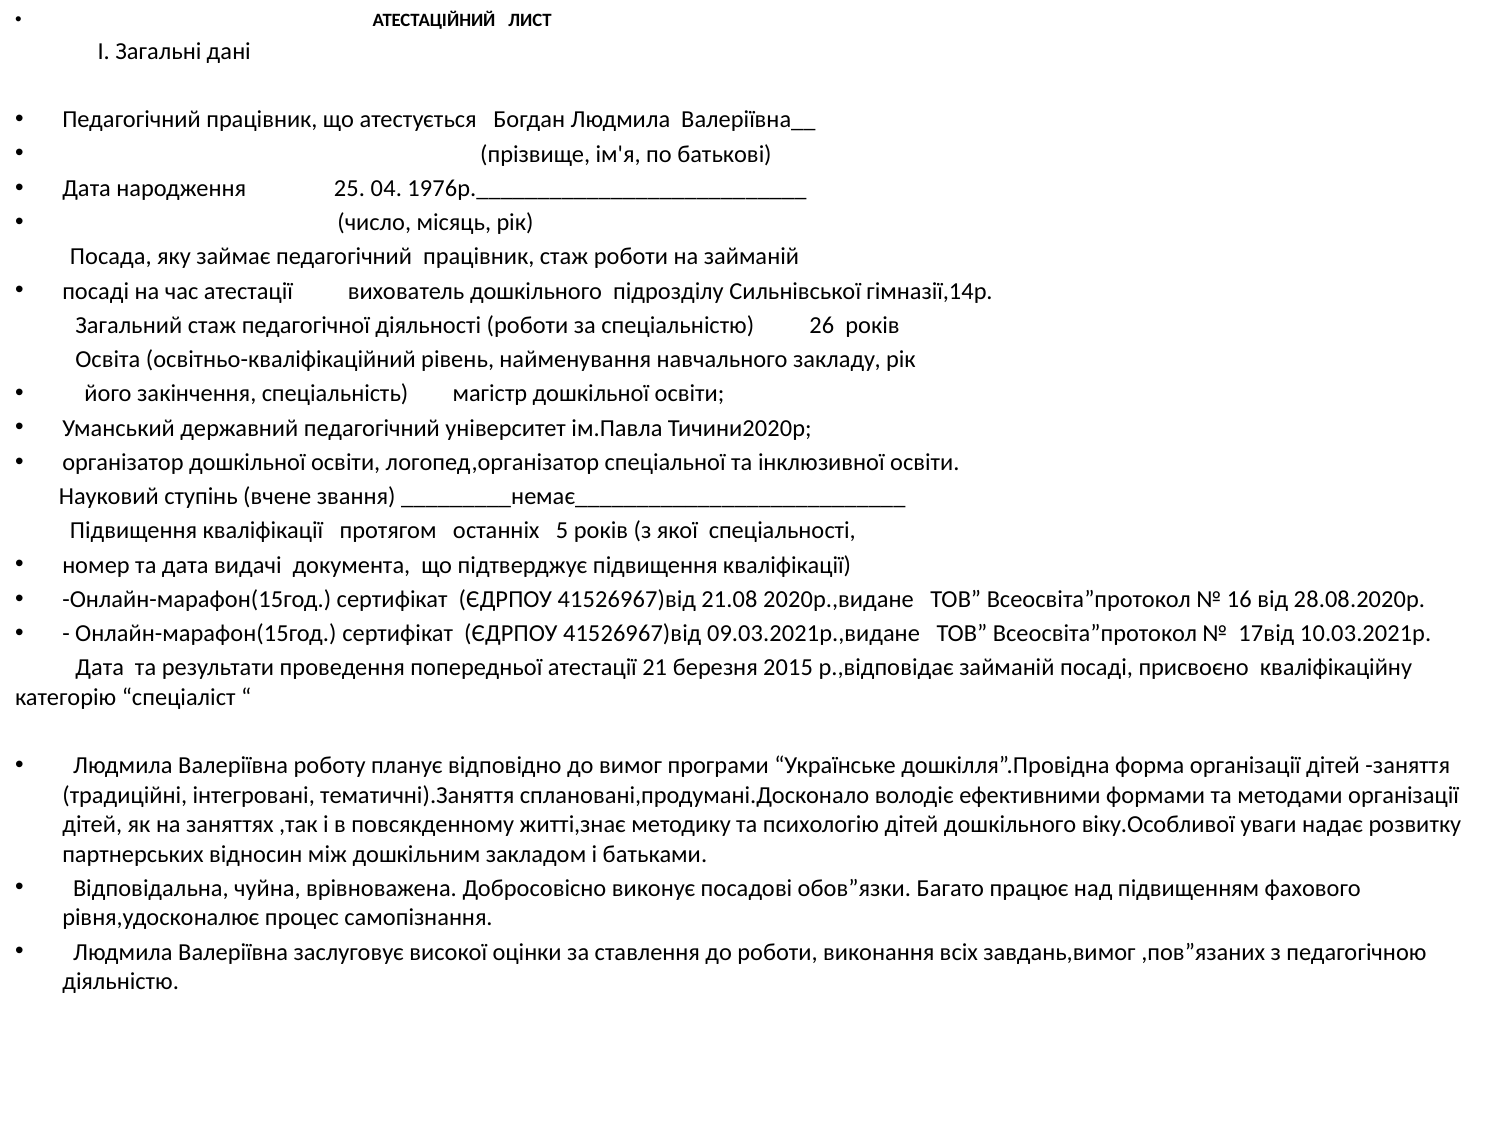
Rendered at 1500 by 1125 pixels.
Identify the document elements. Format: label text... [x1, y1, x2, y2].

list АТЕСТАЦІЙНИЙ ЛИСТ І. Загальні дані Педагогічний працівник, що атестується Богдан Людмила Валеріївна__ (прізвище, ім'я, по батькові) Дата народження 25. 04. 1976р.___________________________ (число, місяць, рік) Посада, яку займає педагогічний працівник, стаж роботи на займаній посаді на час атестації вихователь дошкільного підрозділу Сильнівської гімназії,14р. Загальний стаж педагогічної діяльності (роботи за спеціальністю) 26 років Освіта (освітньо-кваліфікаційний рівень, найменування навчального закладу, рік його закінчення, спеціальність) магістр дошкільної освіти; Уманський державний педагогічний університет ім.Павла Тичини2020р; організатор дошкільної освіти, логопед,організатор спеціальної та інклюзивної освіти. Науковий ступінь (вчене звання) _________немає___________________________ Підвищення кваліфікації протягом останніх 5 років (з якої спеціальності, номер та дата видачі документа, що підтверджує підвищення кваліфікації) -Онлайн-марафон(15год.) сертифікат (ЄДРПОУ 41526967)від 21.08 2020р.,видане ТОВ” Всеосвіта”протокол № 16 від 28.08.2020р. - Онлайн-марафон(15год.) сертифікат (ЄДРПОУ 41526967)від 09.03.2021р.,видане ТОВ” Всеосвіта”протокол № 17від 10.03.2021р. Дата та результати проведення попередньої атестації 21 березня 2015 р.,відповідає займаній посаді, присвоєно кваліфікаційну категорію “спеціаліст “ Людмила Валеріївна роботу планує відповідно до вимог програми “Українське дошкілля”.Провідна форма організації дітей -заняття (традиційні, інтегровані, тематичні).Заняття сплановані,продумані.Досконало володіє ефективними формами та методами організації дітей, як на заняттях ,так і в повсякденному житті,знає методику та психологію дітей дошкільного віку.Особливої уваги надає розвитку партнерських відносин між дошкільним закладом і батьками. Відповідальна, чуйна, врівноважена. Добросовісно виконує посадові обов”язки. Багато працює над підвищенням фахового рівня,удосконалює процес самопізнання. Людмила Валеріївна заслуговує високої оцінки за ставлення до роботи, виконання всіх завдань,вимог ,пов”язаних з педагогічною діяльністю. [0, 0, 1500, 1005]
